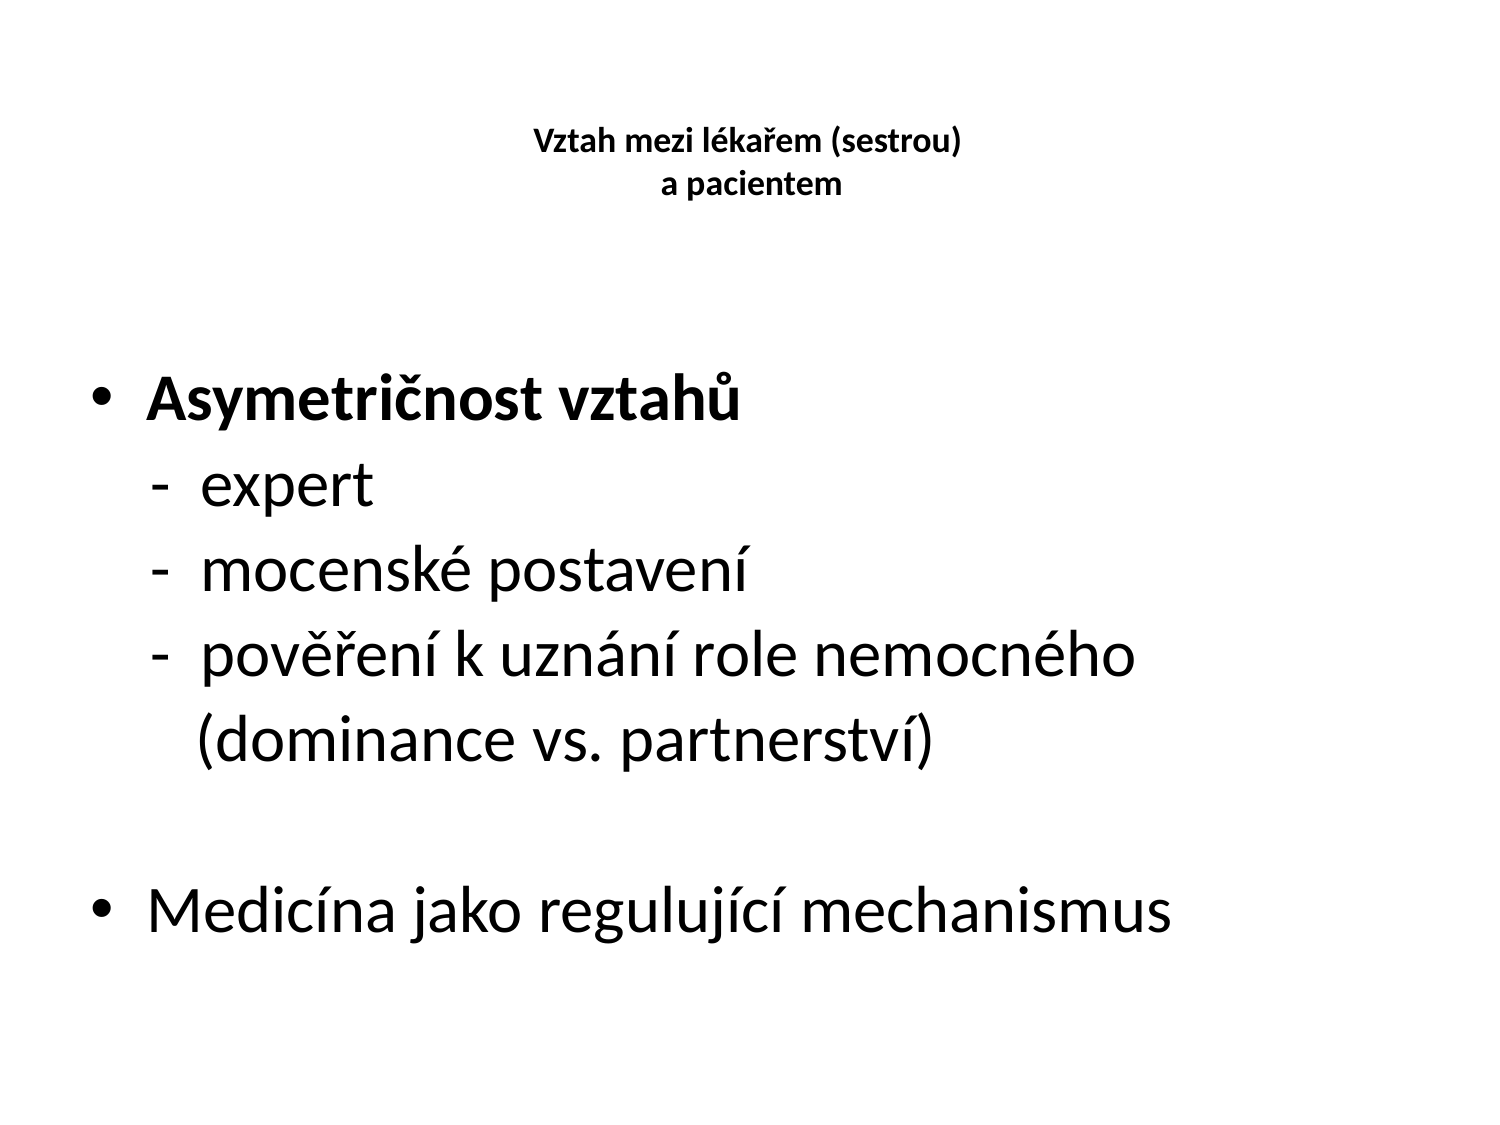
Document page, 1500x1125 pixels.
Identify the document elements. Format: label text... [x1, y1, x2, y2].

list Asymetričnost vztahů - expert - mocenské postavení - pověření k uznání role nemocného (dominance vs. partnerství) Medicína jako regulující mechanismus [75, 262, 1425, 1005]
title Vztah mezi lékařem (sestrou) a pacientem [76, 66, 1427, 254]
